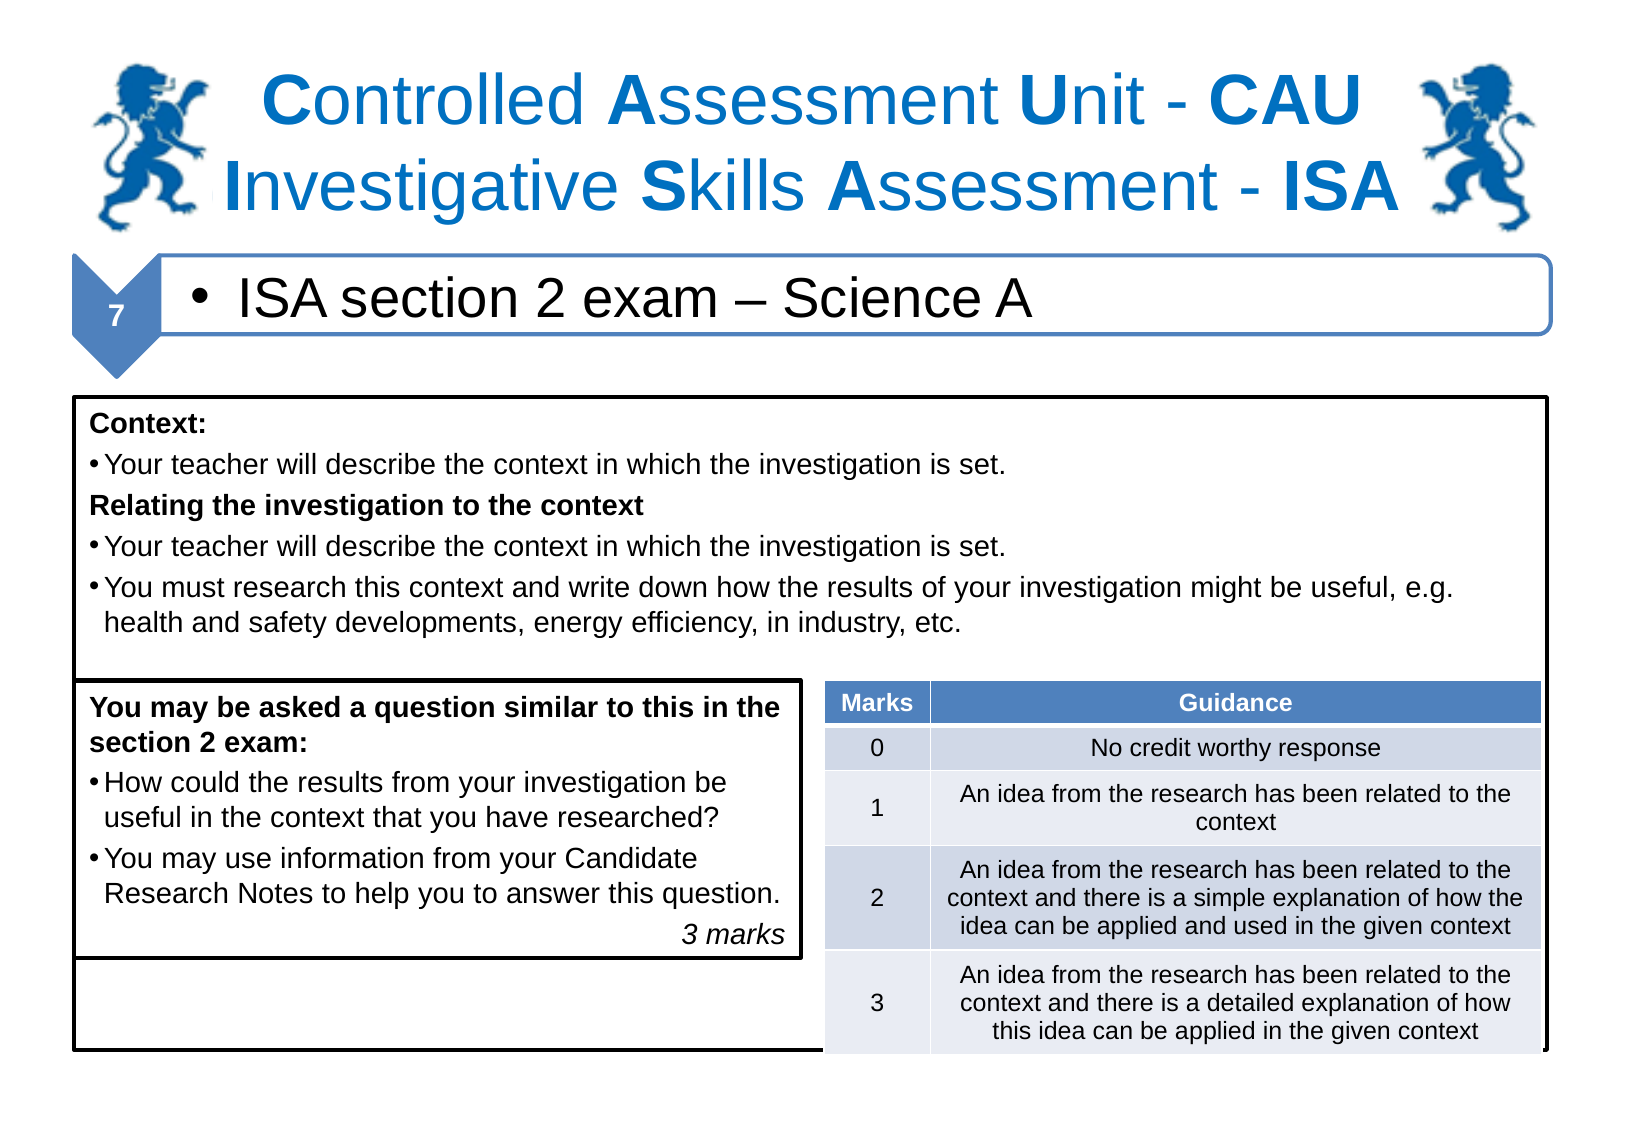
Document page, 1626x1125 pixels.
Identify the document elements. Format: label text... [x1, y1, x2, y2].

table_header Marks [825, 681, 930, 723]
table_cell 1 [825, 771, 930, 845]
picture [1416, 58, 1572, 237]
text_box You may be asked a question similar to this in the section 2 exam: How could the results from your investigation be useful in the context that you have researched? You may use information from your Candidate Research Notes to help you to answer this question. 3 marks [72, 678, 803, 960]
table_cell An idea from the research has been related to the context and there is a simple explanation of how the idea can be applied and used in the given context [931, 846, 1541, 949]
table_cell 0 [825, 728, 930, 770]
list Context: Your teacher will describe the context in which the investigation is set. Relating the investigation to the context Your teacher will describe the context in which the investigation is set. You must research this context and write down how the results of your investigation might be useful, e.g. health and safety developments, energy efficiency, in industry, etc. [72, 395, 1549, 1052]
table_header Guidance [931, 681, 1541, 723]
table_cell 2 [825, 846, 930, 949]
table_cell An idea from the research has been related to the context and there is a detailed explanation of how this idea can be applied in the given context [931, 951, 1541, 1054]
table_cell An idea from the research has been related to the context [931, 771, 1541, 845]
title Controlled Assessment Unit - CAU Investigative Skills Assessment - ISA [81, 45, 1544, 233]
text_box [159, 255, 1551, 335]
table_cell No credit worthy response [931, 728, 1541, 770]
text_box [73, 255, 160, 378]
picture [58, 58, 213, 237]
table_cell 3 [825, 951, 930, 1054]
